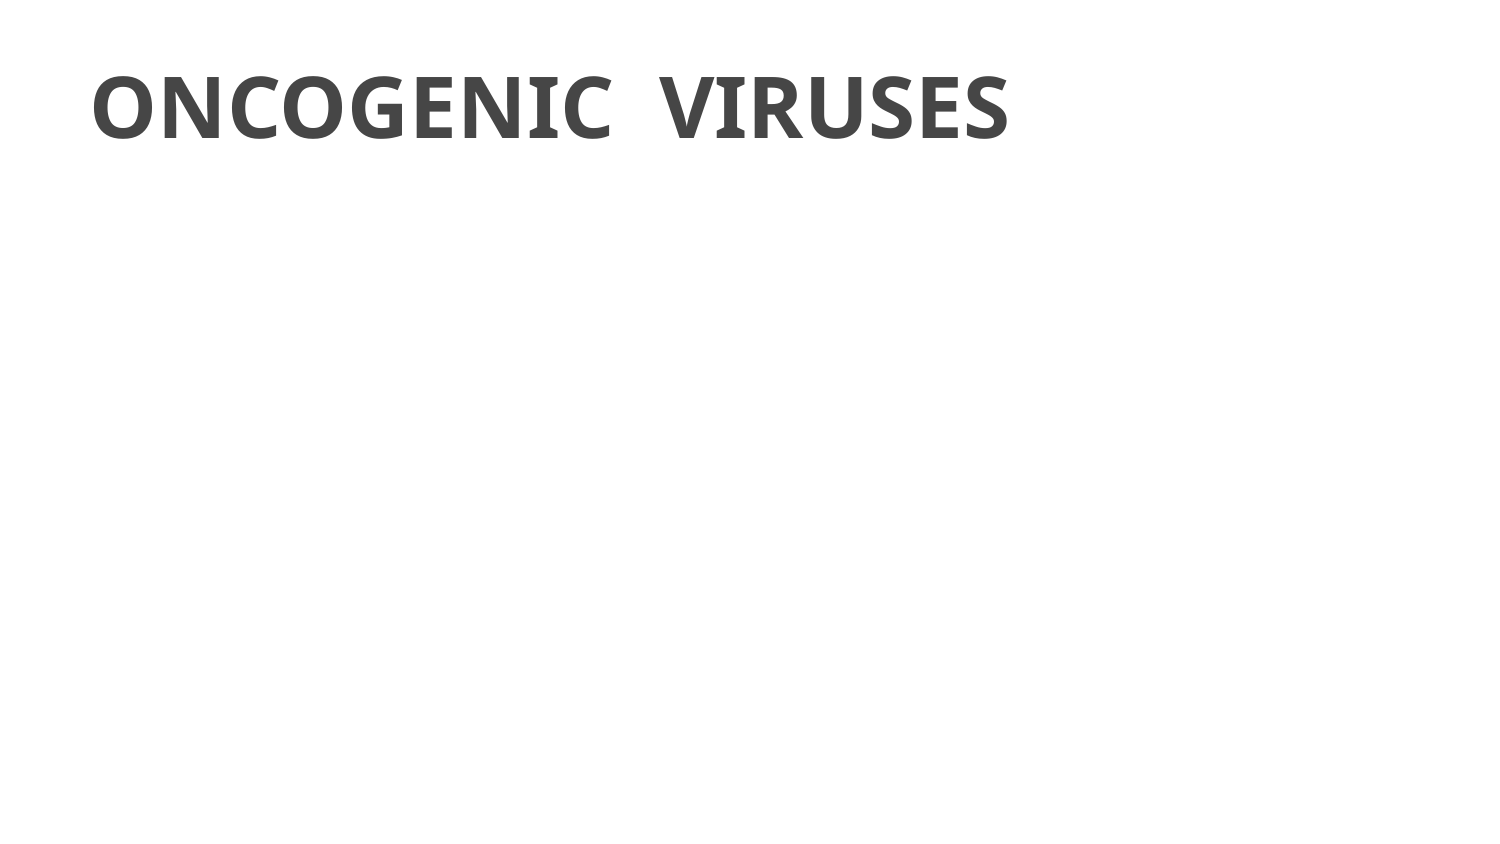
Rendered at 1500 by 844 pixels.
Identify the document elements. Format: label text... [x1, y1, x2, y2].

title ONCOGENIC VIRUSES [75, 33, 1425, 175]
